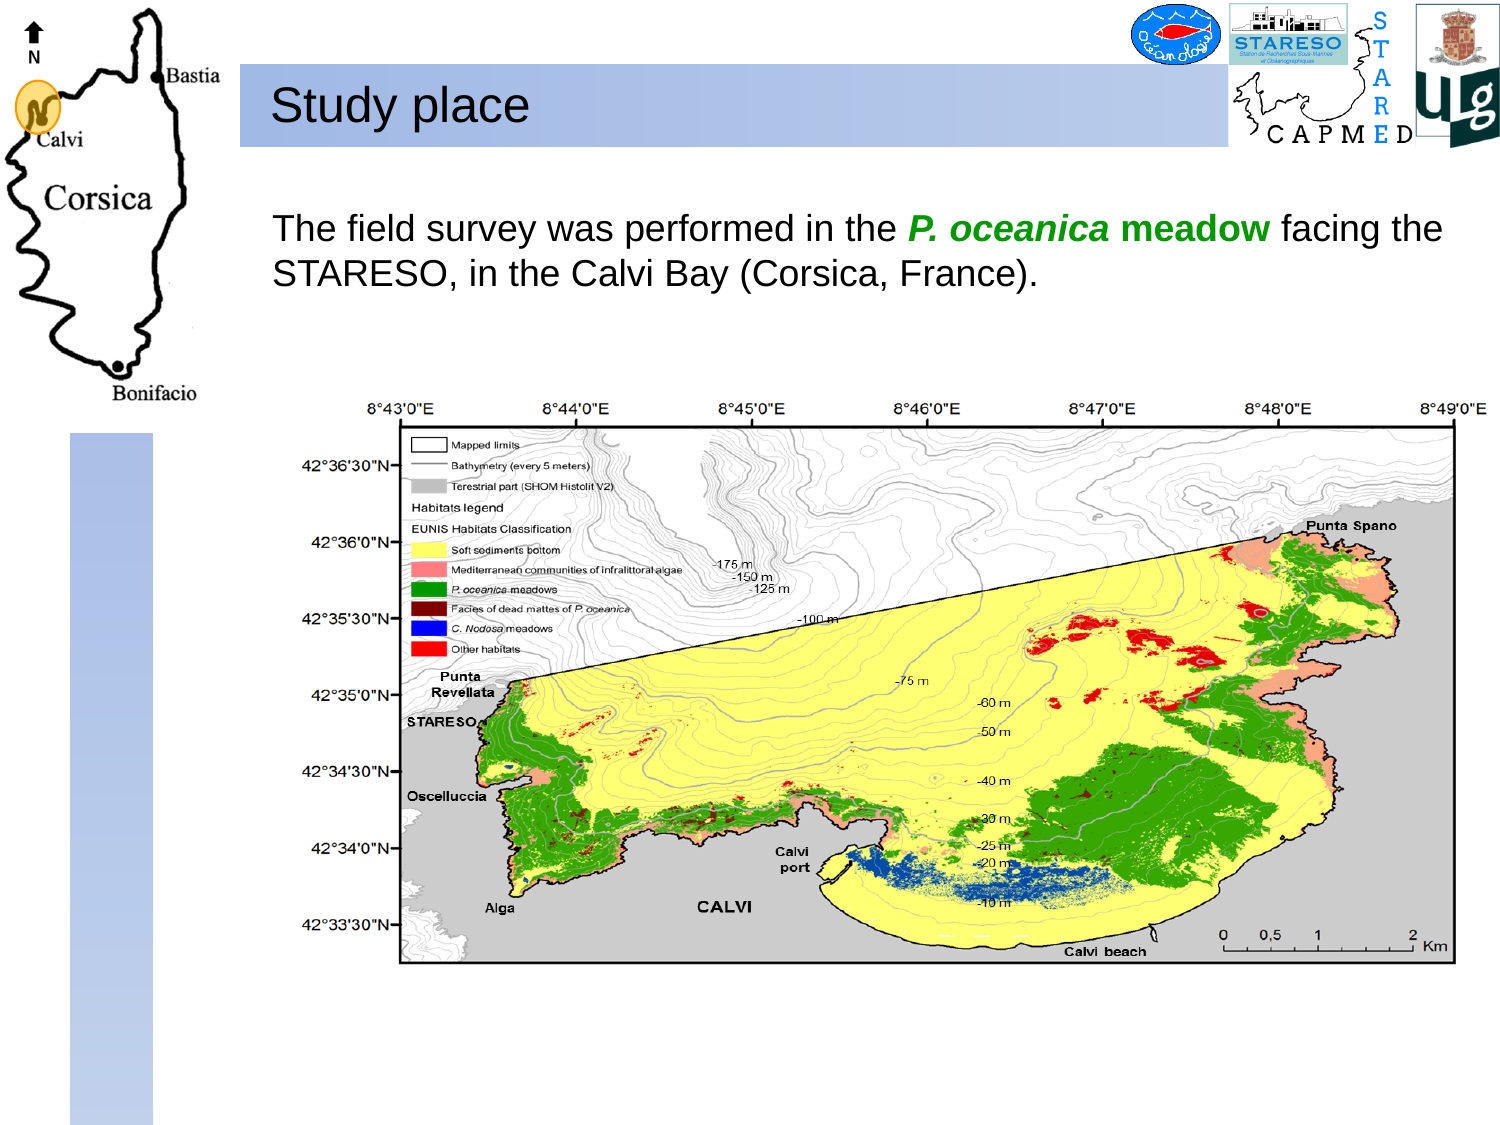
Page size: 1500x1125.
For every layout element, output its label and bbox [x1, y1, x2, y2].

text_box [0, 0, 240, 434]
picture [152, 347, 1500, 1107]
text_box [0, 442, 1500, 1125]
text_box [1130, 3, 1500, 149]
text_box [242, 0, 1500, 347]
